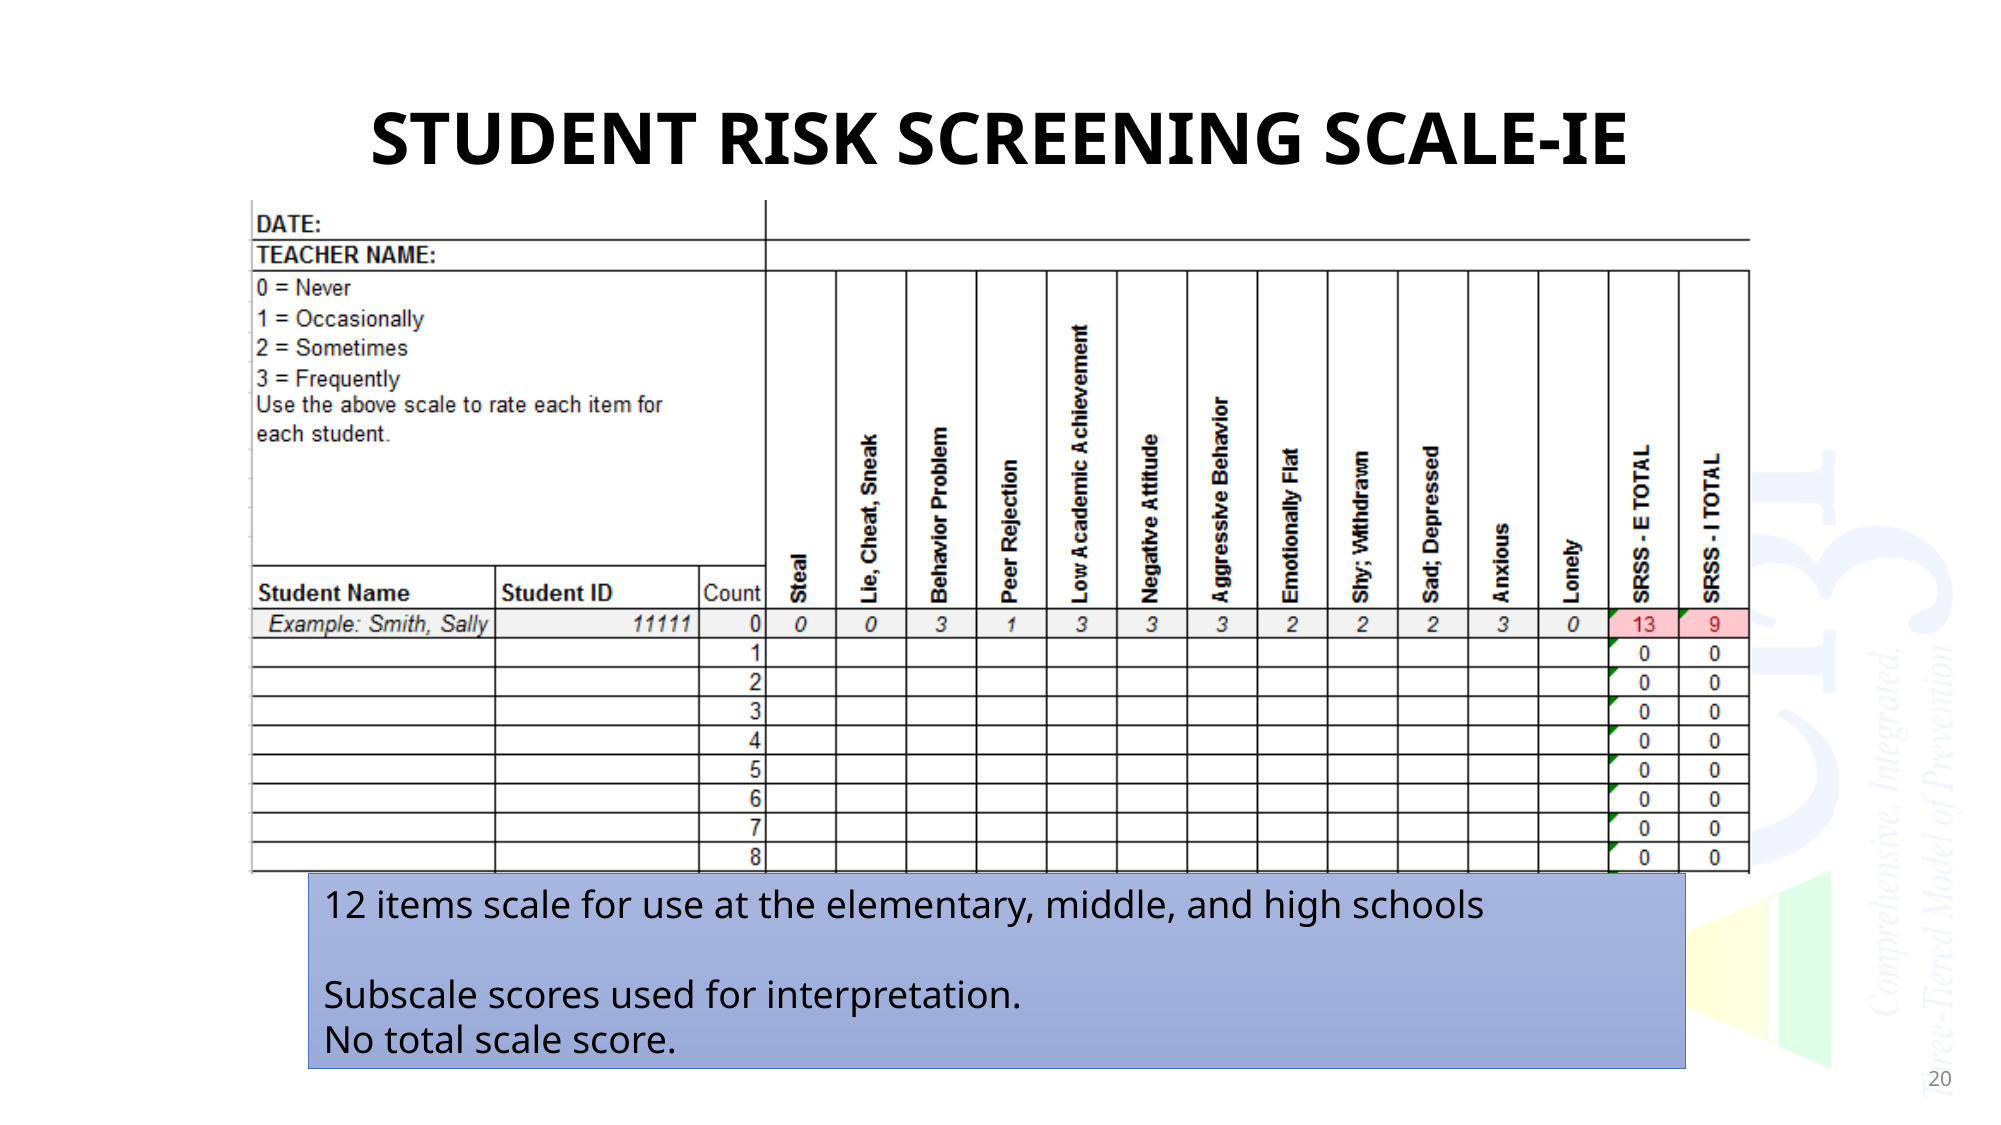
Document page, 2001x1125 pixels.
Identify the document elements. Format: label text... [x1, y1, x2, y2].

title Student Risk Screening Scale-IE [353, 59, 1647, 200]
picture [248, 200, 1752, 874]
text_box 12 items scale for use at the elementary, middle, and high schools Subscale scores used for interpretation. No total scale score. [308, 874, 1686, 1069]
